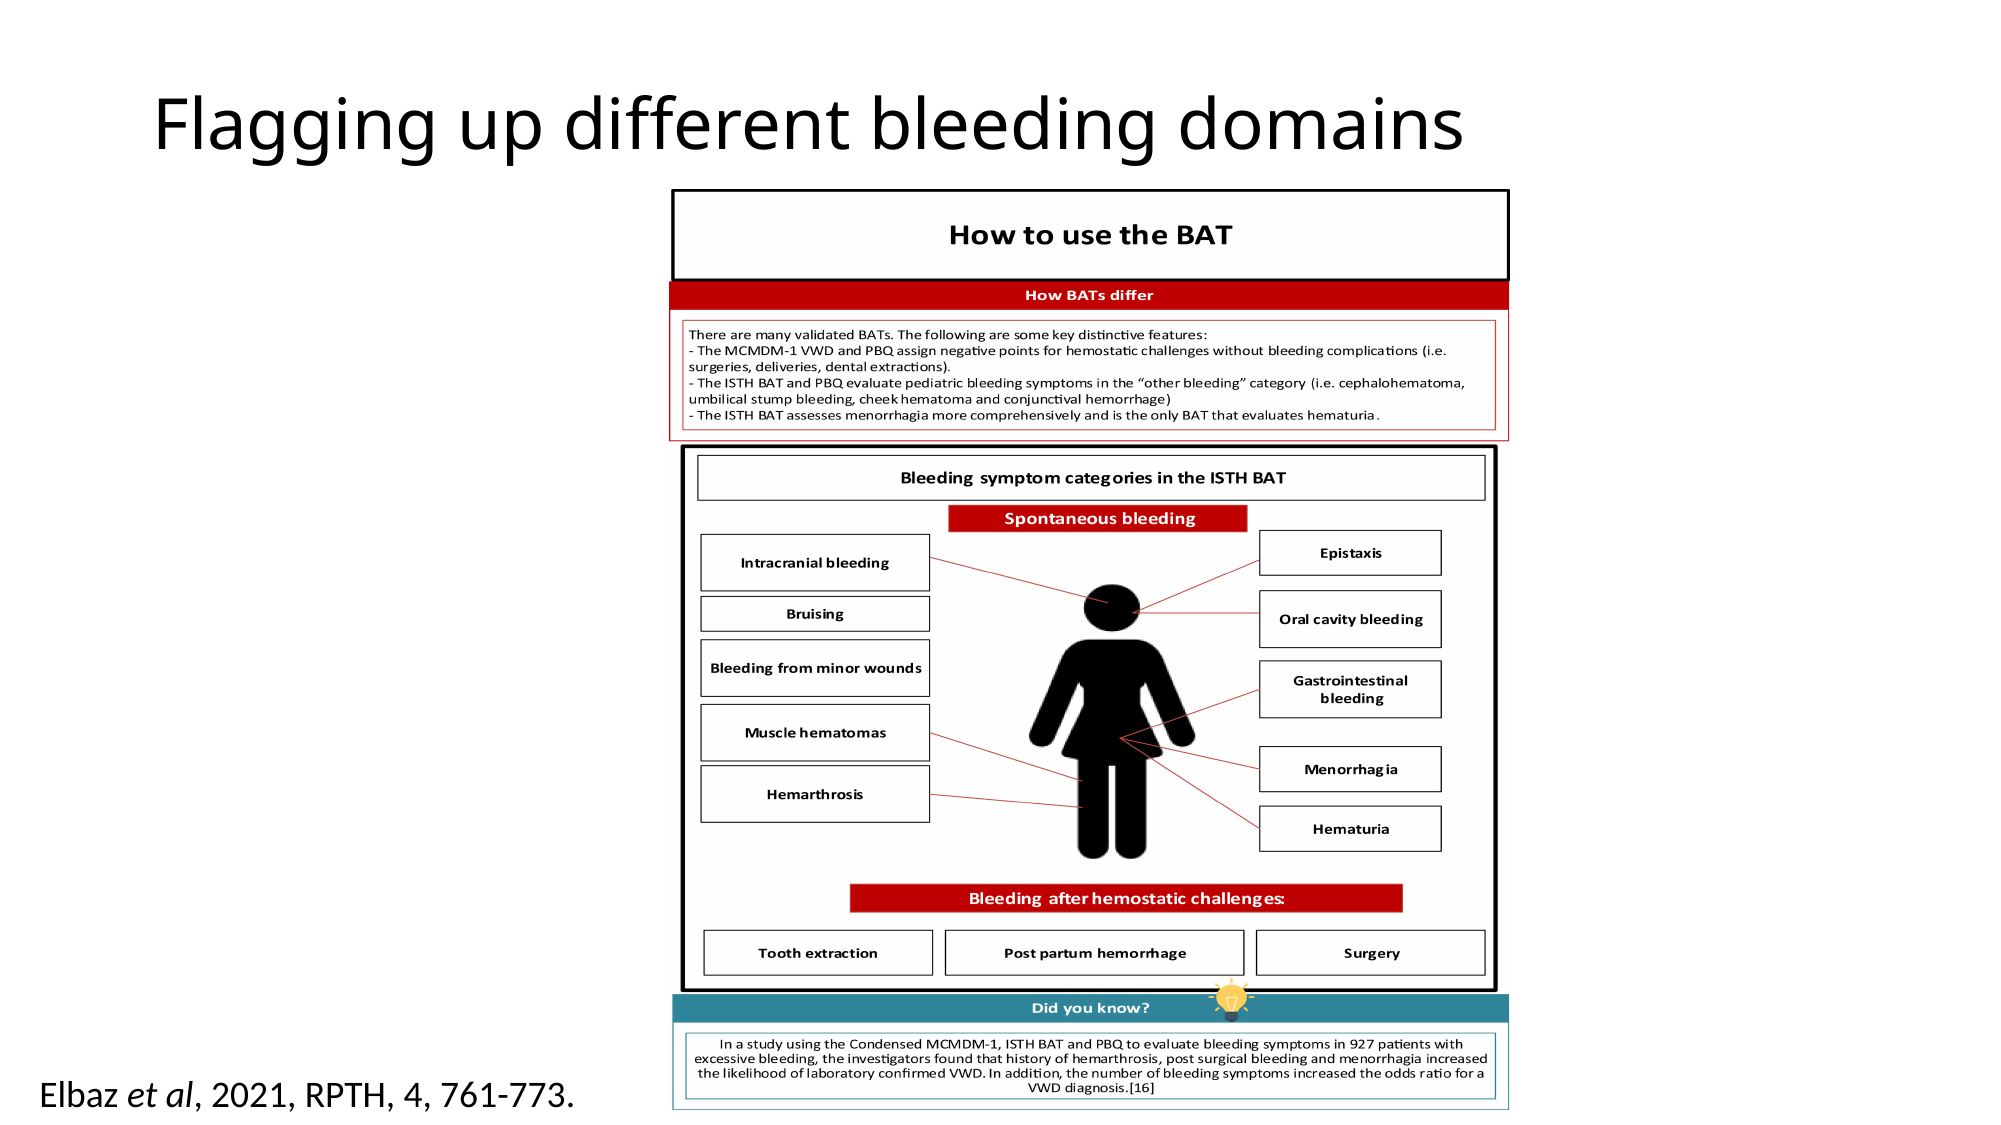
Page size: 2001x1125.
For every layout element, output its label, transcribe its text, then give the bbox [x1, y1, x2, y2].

text_box Elbaz et al, 2021, RPTH, 4, 761-773. [24, 1062, 886, 1122]
title Flagging up different bleeding domains [137, 59, 1500, 194]
picture [669, 189, 1510, 1110]
